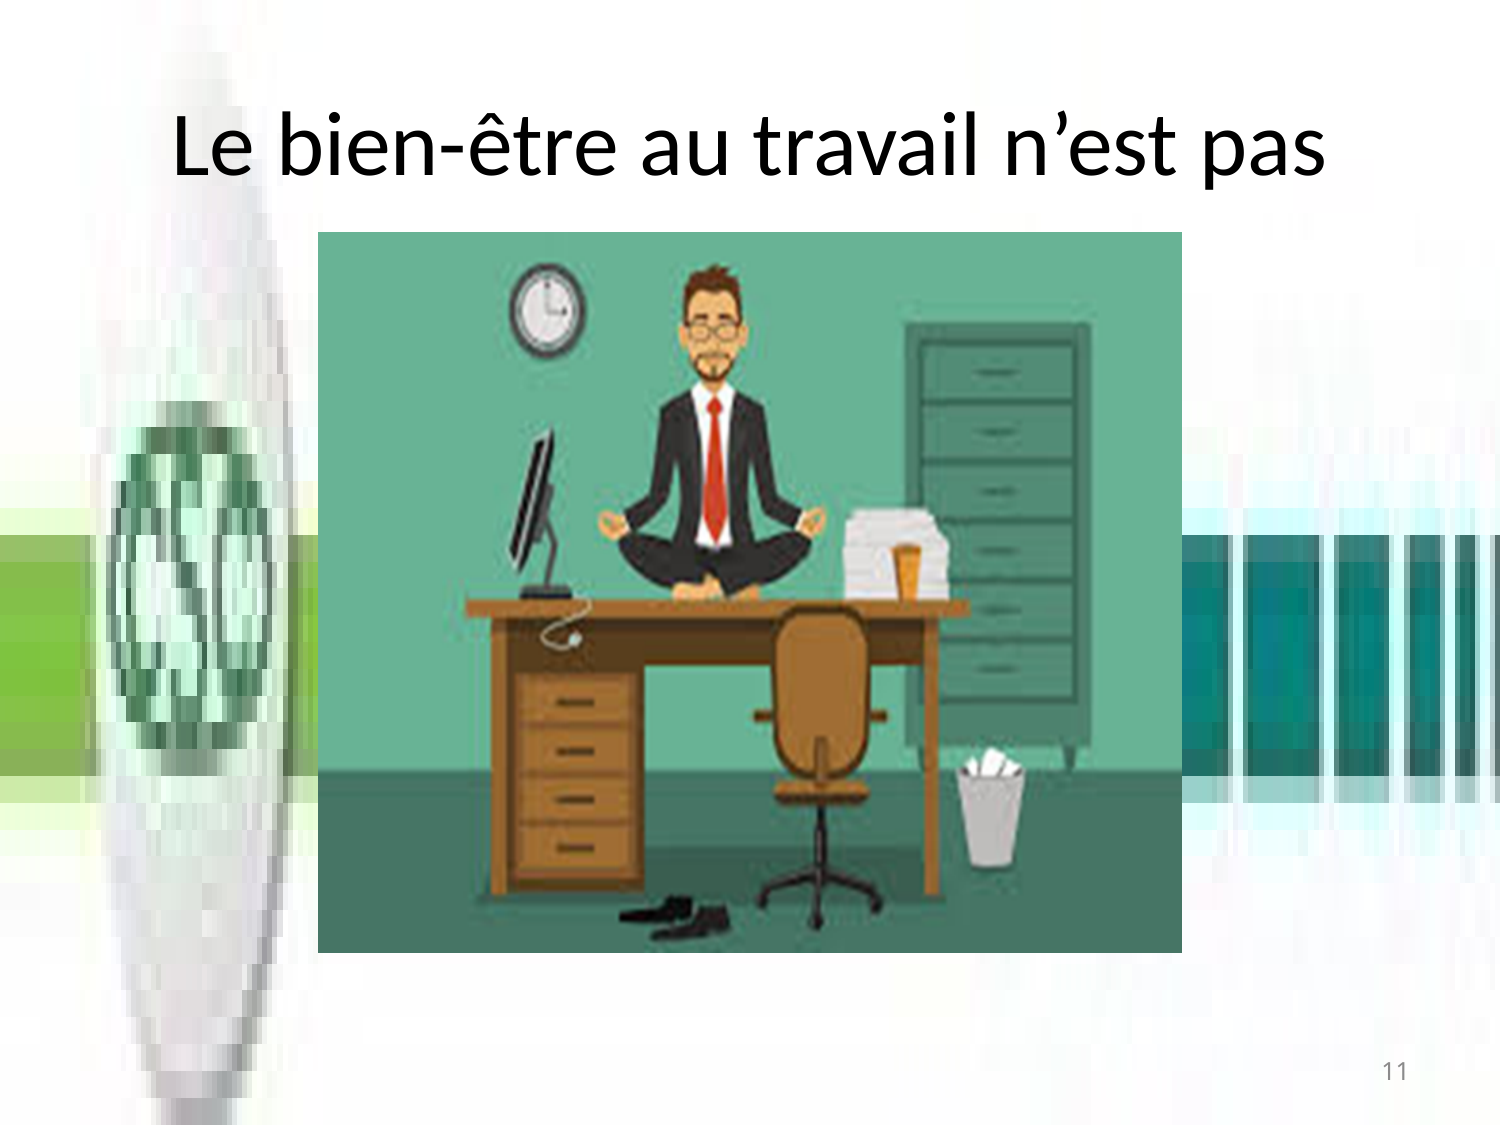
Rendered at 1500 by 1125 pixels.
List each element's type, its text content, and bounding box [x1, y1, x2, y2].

picture [0, 0, 1500, 1125]
slide_number 11 [1074, 1042, 1425, 1103]
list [318, 232, 1182, 954]
title Le bien-être au travail n’est pas [75, 45, 1425, 233]
